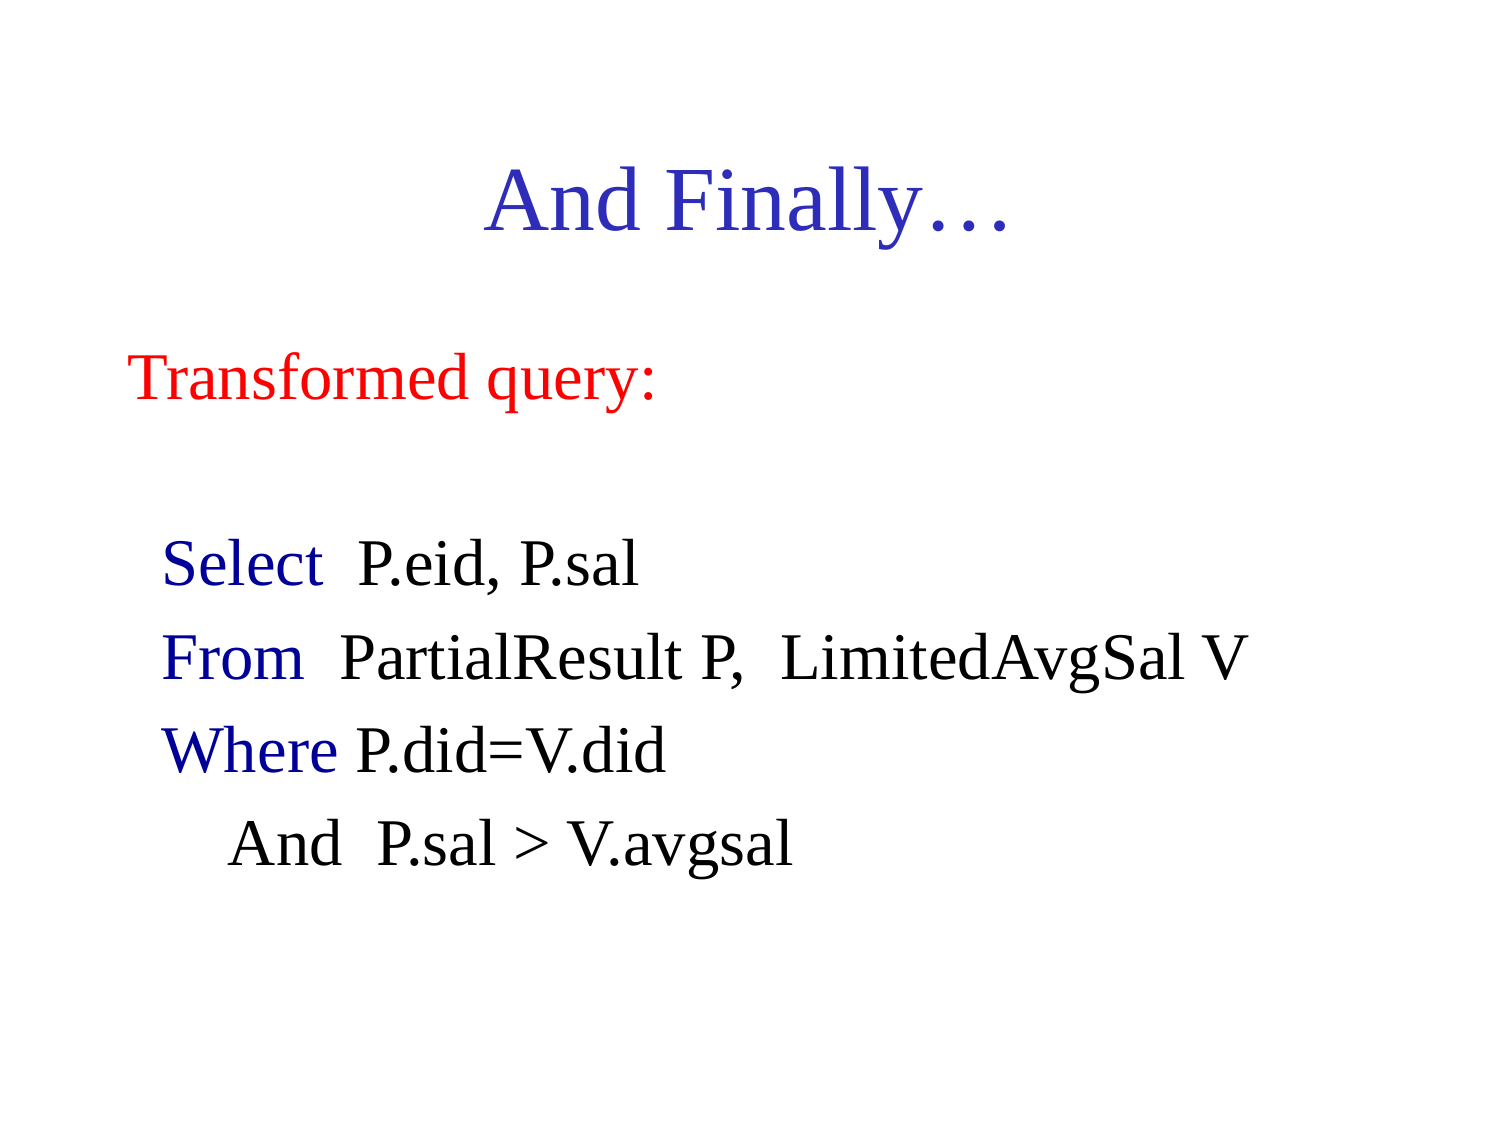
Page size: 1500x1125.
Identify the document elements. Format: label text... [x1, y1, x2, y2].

list Transformed query: Select P.eid, P.sal From PartialResult P, LimitedAvgSal V Where P.did=V.did And P.sal > V.avgsal [112, 324, 1388, 1001]
title And Finally… [112, 99, 1388, 288]
